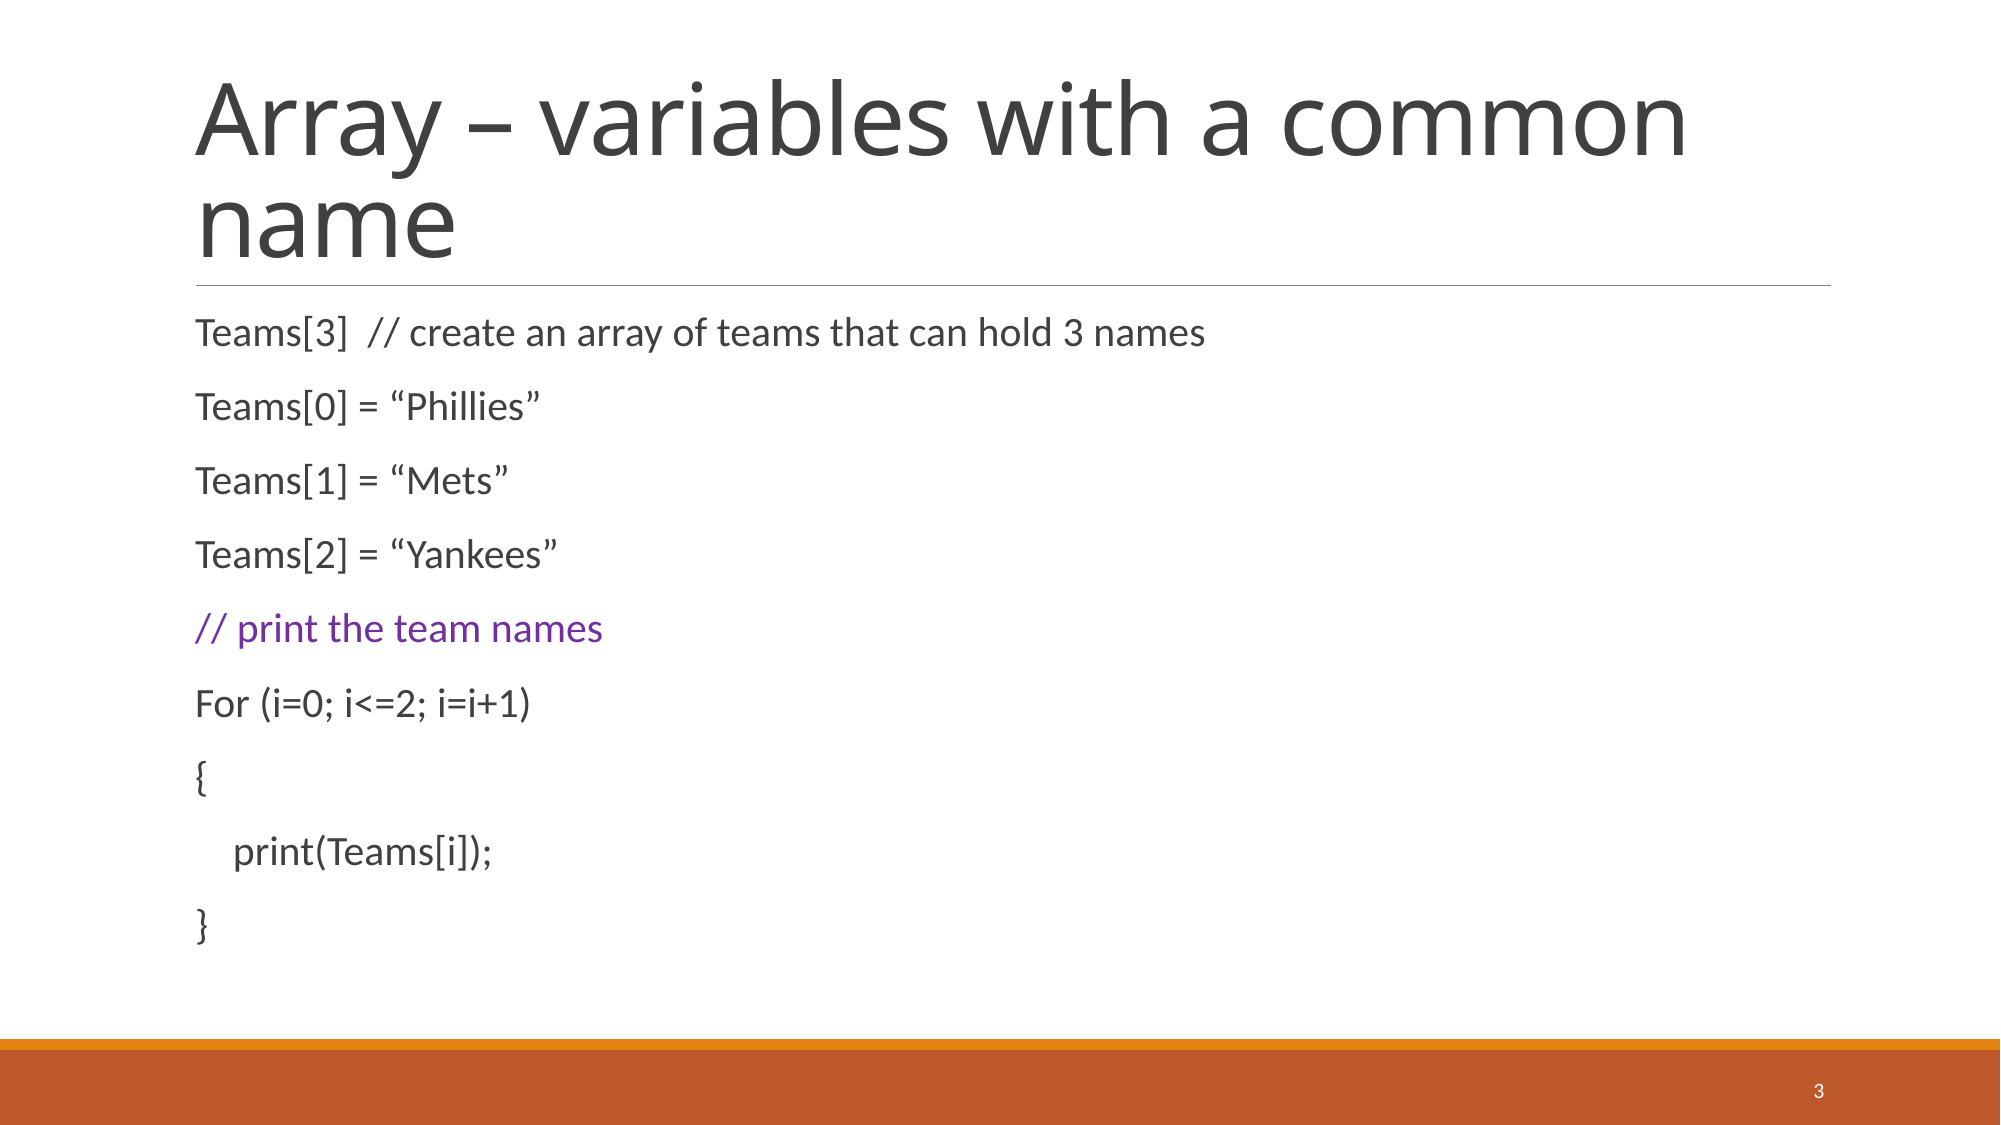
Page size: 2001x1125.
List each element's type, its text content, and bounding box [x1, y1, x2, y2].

list Teams[3] // create an array of teams that can hold 3 names Teams[0] = “Phillies” Teams[1] = “Mets” Teams[2] = “Yankees” // print the team names For (i=0; i<=2; i=i+1) { print(Teams[i]); } [180, 302, 1830, 963]
title Array – variables with a common name [180, 47, 1830, 285]
slide_number 3 [1624, 1059, 1840, 1120]
